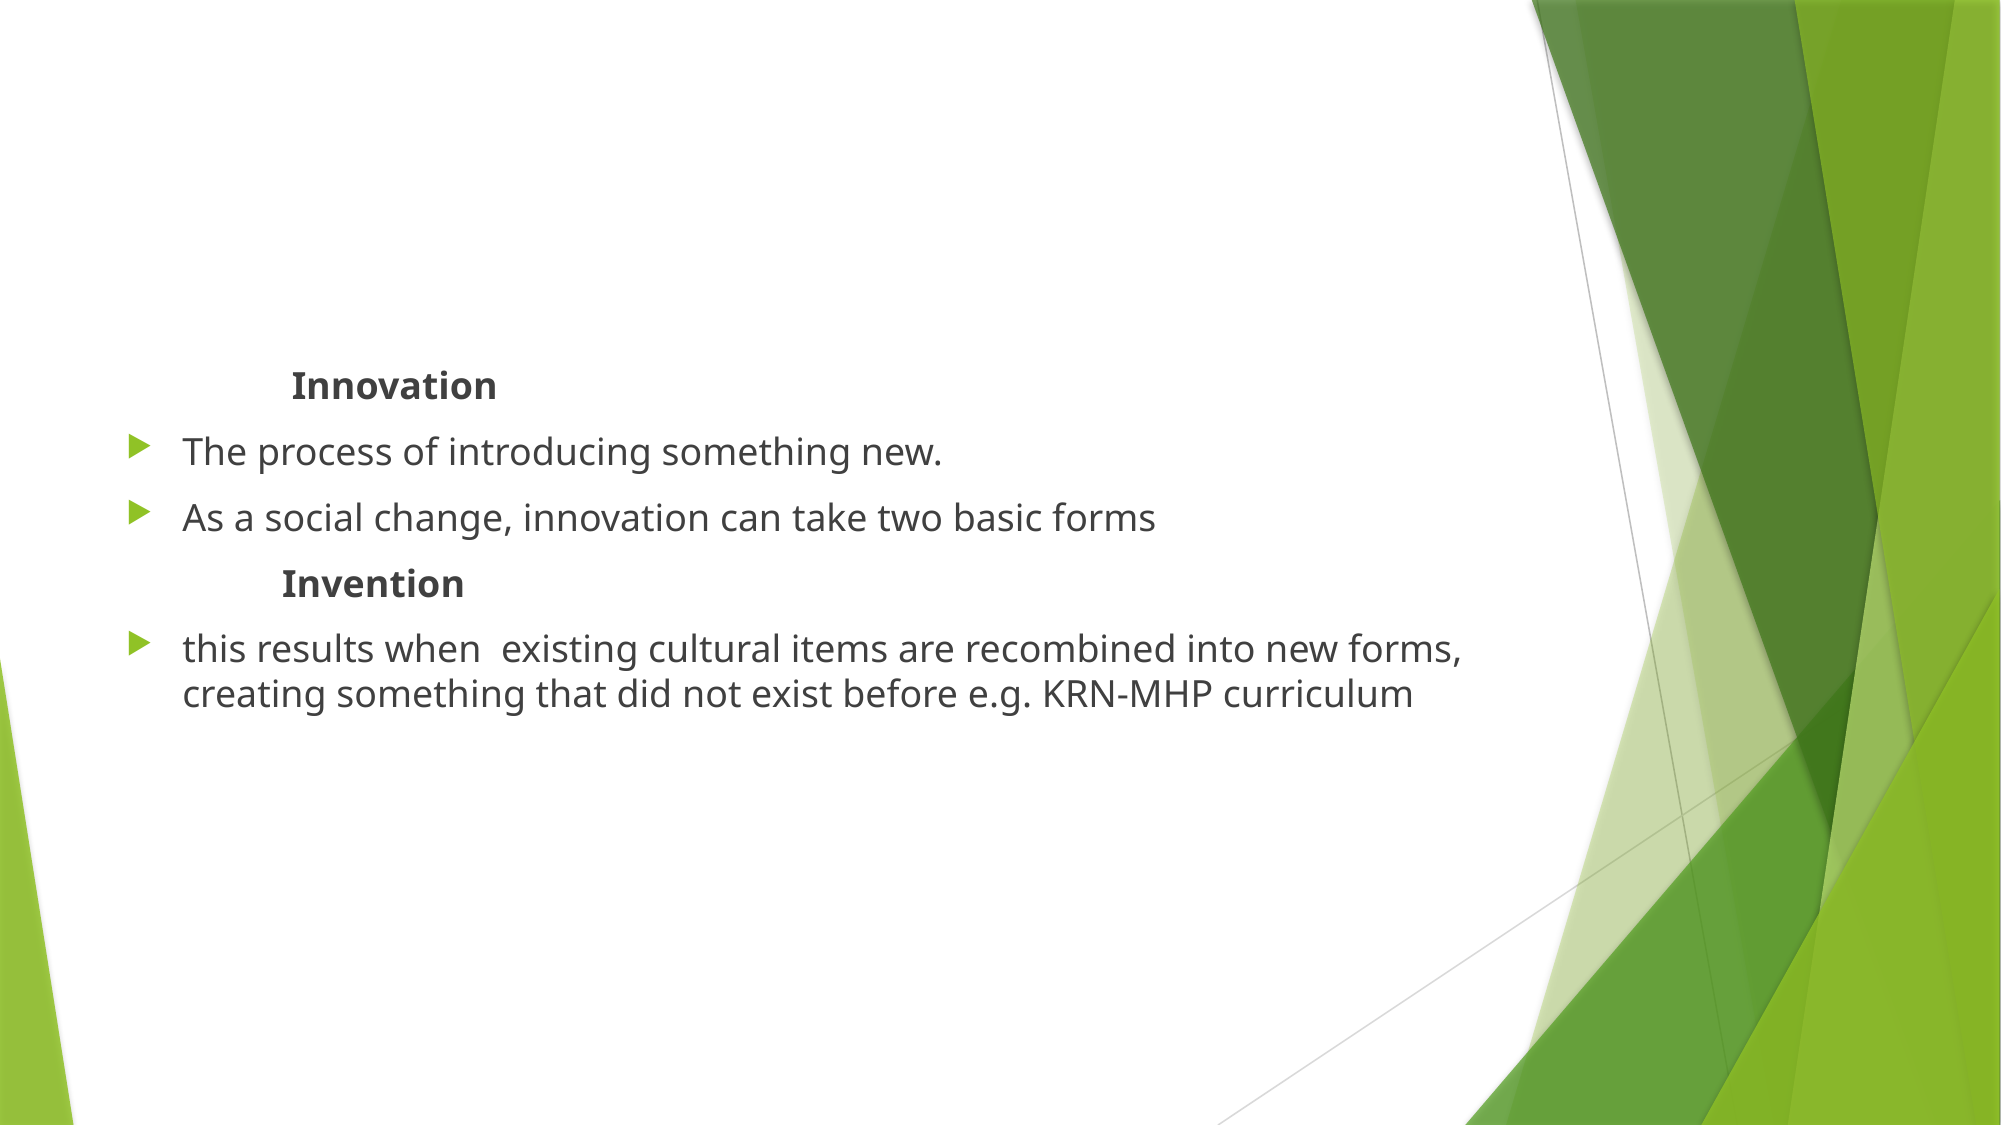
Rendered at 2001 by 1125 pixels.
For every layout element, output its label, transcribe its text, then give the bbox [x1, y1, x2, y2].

list Innovation The process of introducing something new. As a social change, innovation can take two basic forms Invention this results when existing cultural items are recombined into new forms, creating something that did not exist before e.g. KRN-MHP curriculum [111, 354, 1522, 992]
